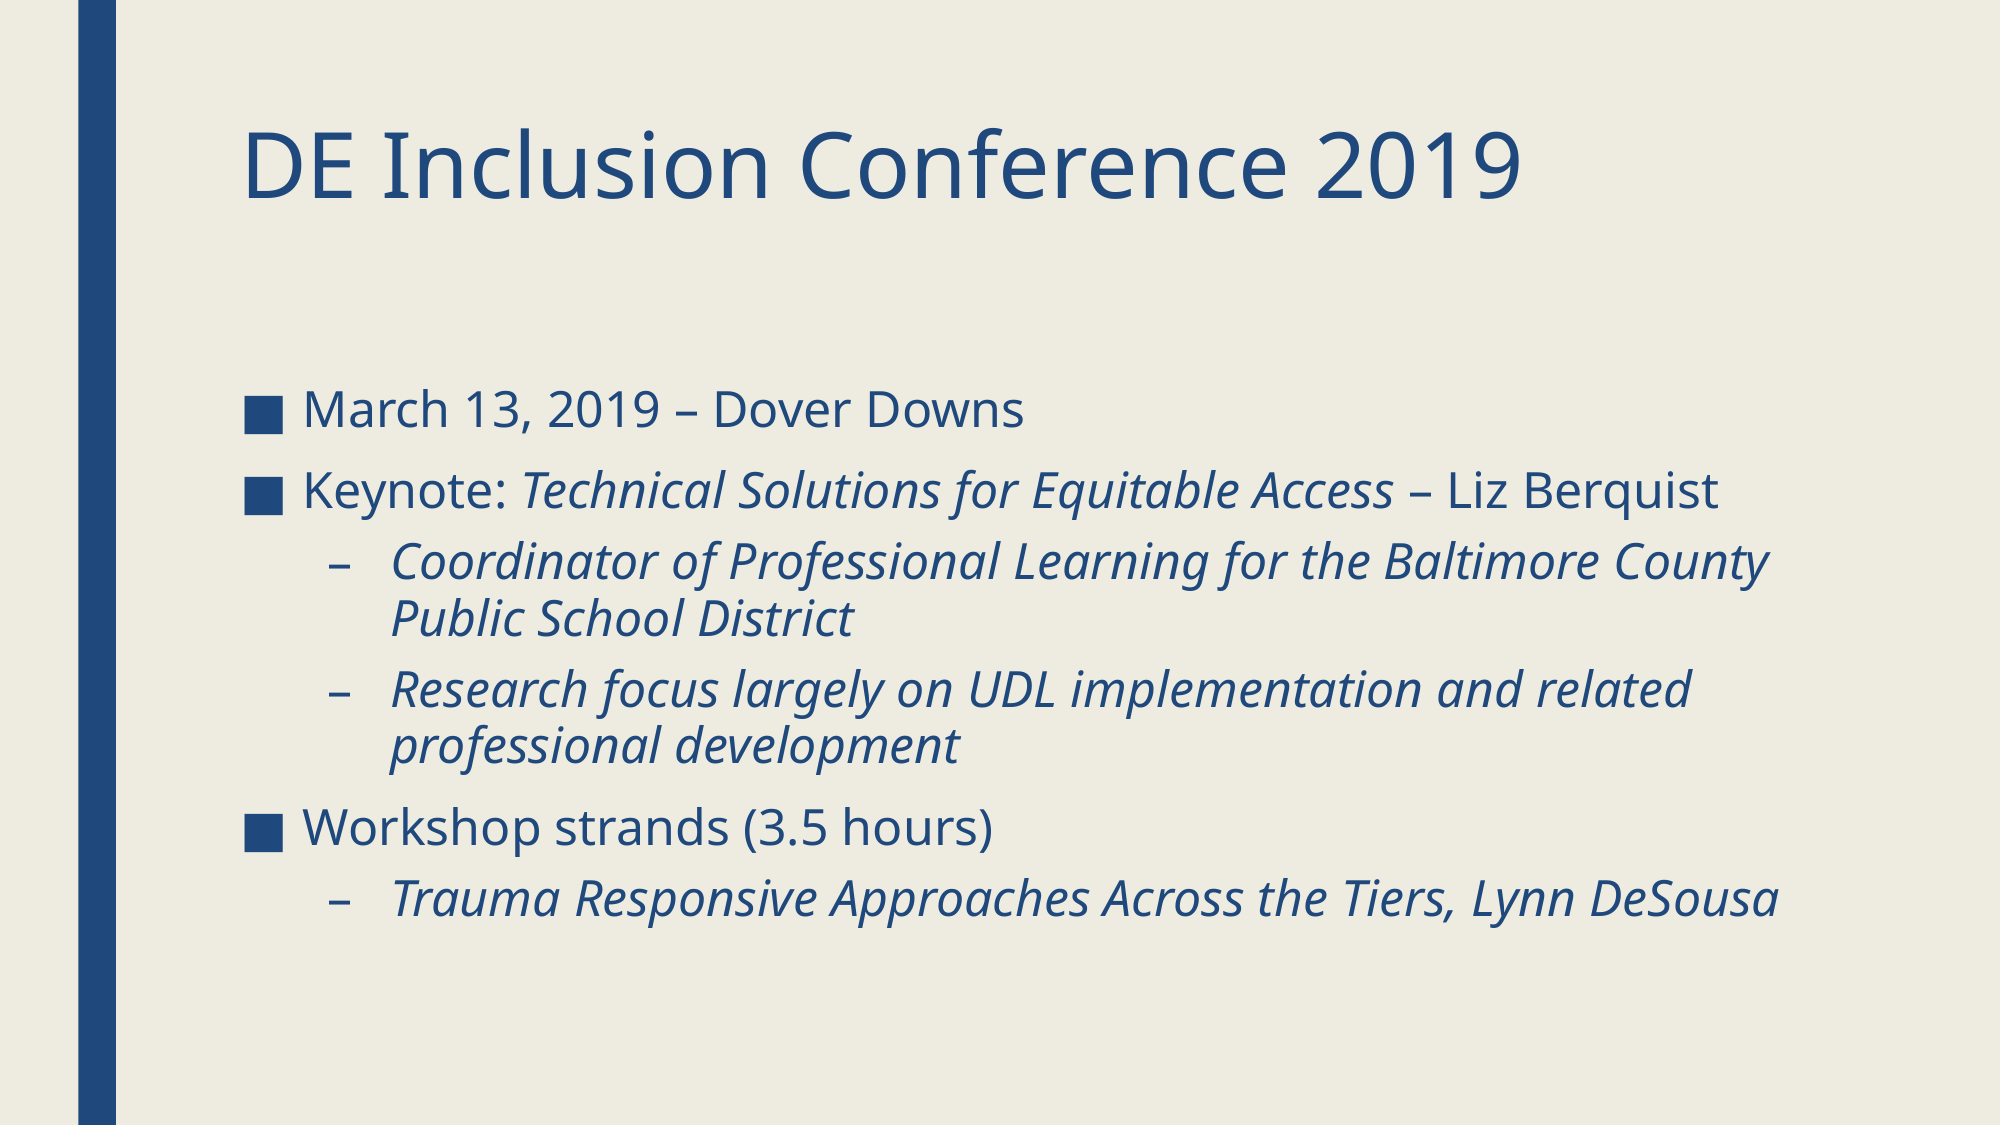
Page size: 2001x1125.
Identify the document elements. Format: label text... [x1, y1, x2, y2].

list March 13, 2019 – Dover Downs Keynote: Technical Solutions for Equitable Access – Liz Berquist Coordinator of Professional Learning for the Baltimore County Public School District Research focus largely on UDL implementation and related professional development Workshop strands (3.5 hours) Trauma Responsive Approaches Across the Tiers, Lynn DeSousa [225, 375, 1800, 963]
title DE Inclusion Conference 2019 [225, 112, 1800, 357]
